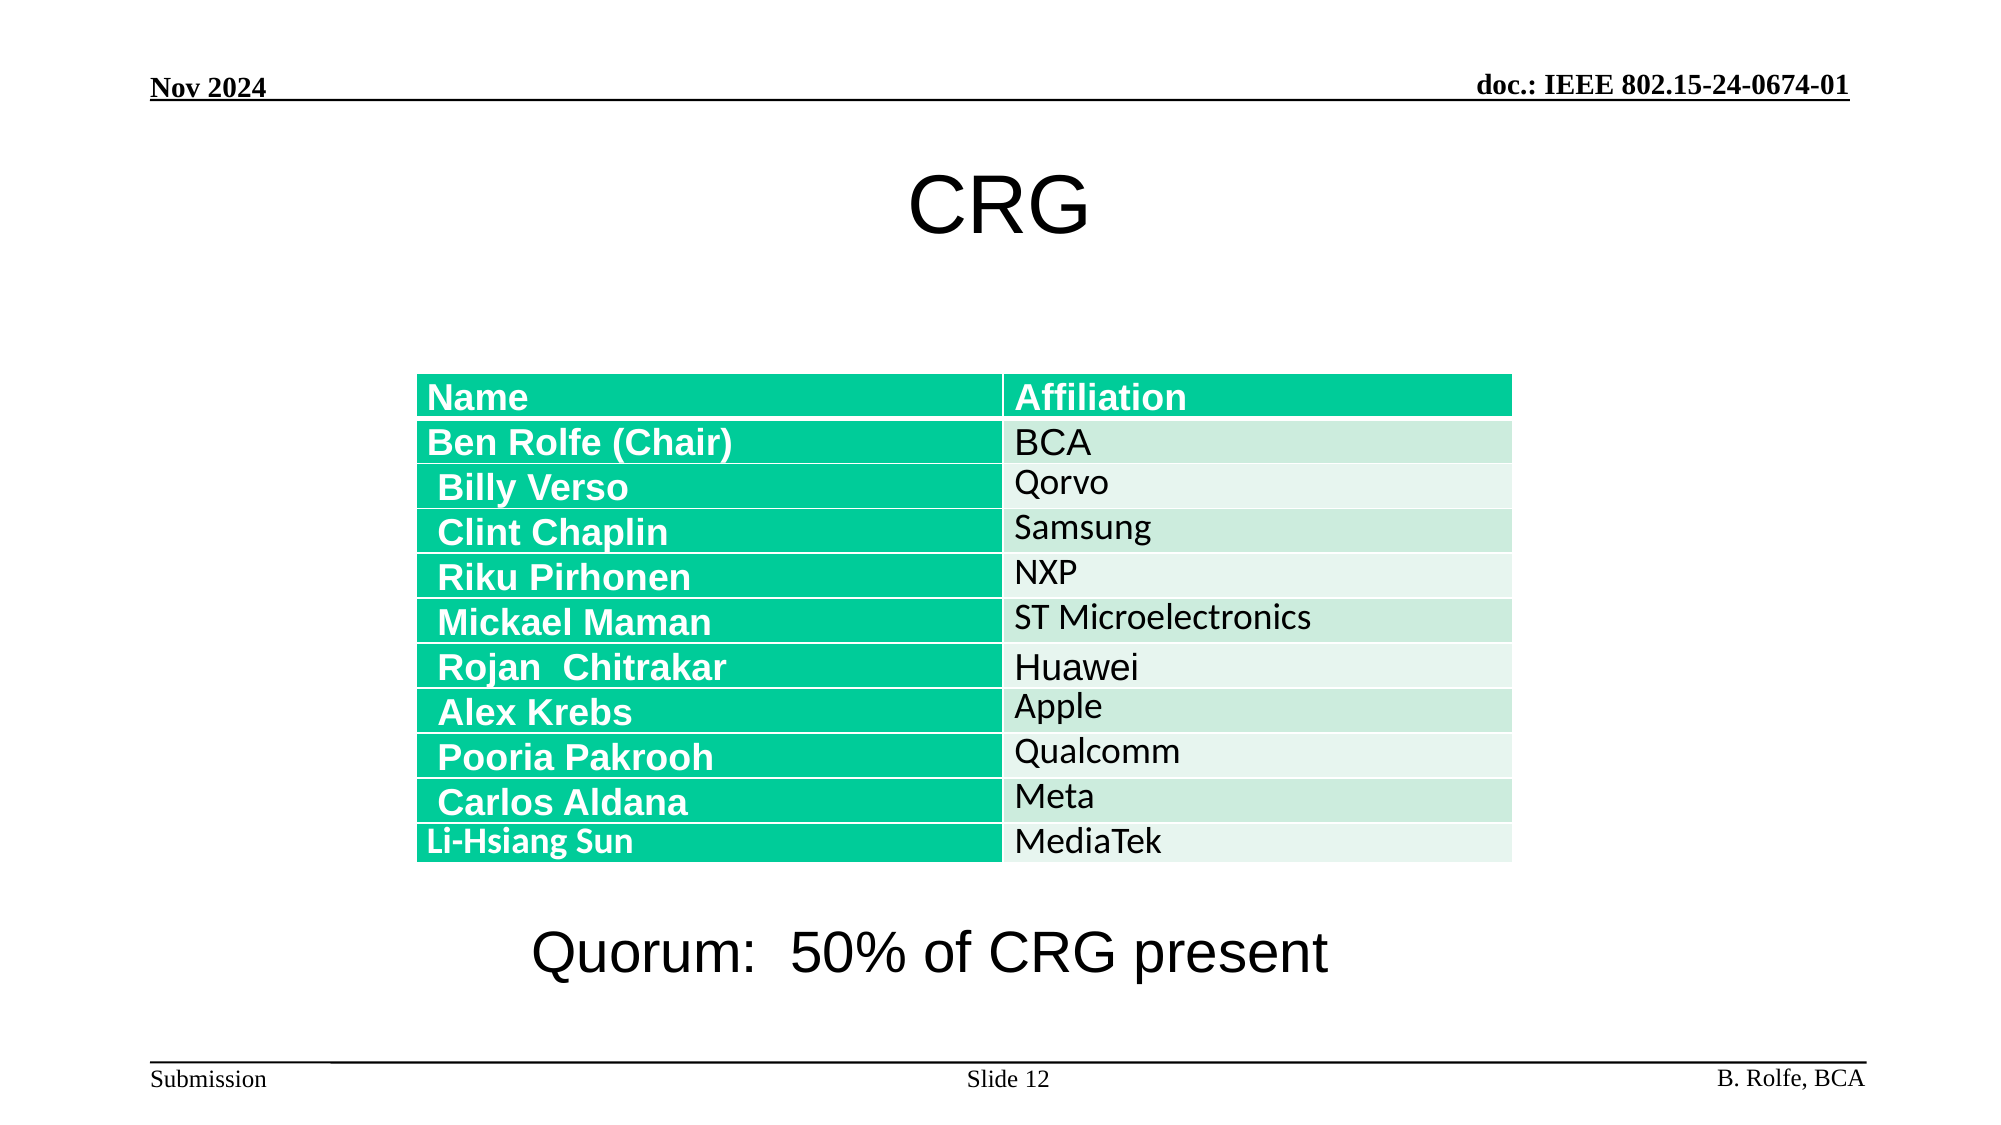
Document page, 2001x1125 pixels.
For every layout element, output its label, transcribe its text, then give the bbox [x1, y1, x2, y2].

table_cell Mickael Maman [417, 599, 1002, 642]
text_box Quorum: 50% of CRG present [112, 912, 1683, 1053]
table_cell Li-Hsiang Sun [417, 824, 1002, 862]
table_cell Ben Rolfe (Chair) [417, 421, 1002, 463]
table_cell Samsung [1004, 509, 1512, 552]
table_header Name [417, 374, 1002, 416]
table_header Affiliation [1004, 374, 1512, 416]
table_cell Qorvo [1004, 464, 1512, 508]
table_cell Pooria Pakrooh [417, 734, 1002, 777]
table_cell ST Microelectronics [1004, 599, 1512, 642]
table_cell Huawei [1004, 644, 1512, 687]
table_cell MediaTek [1004, 824, 1512, 862]
table_cell Billy Verso [417, 464, 1002, 508]
table_cell NXP [1004, 554, 1512, 597]
table_cell Rojan Chitrakar [417, 644, 1002, 687]
table_cell Qualcomm [1004, 734, 1512, 777]
table_cell Meta [1004, 779, 1512, 822]
table_cell BCA [1004, 421, 1512, 463]
title CRG [150, 112, 1850, 288]
table_cell Clint Chaplin [417, 509, 1002, 552]
table_cell Alex Krebs [417, 689, 1002, 732]
table_cell Apple [1004, 689, 1512, 732]
slide_number Slide 12 [964, 1062, 1053, 1093]
table_cell Riku Pirhonen [417, 554, 1002, 597]
table_cell Carlos Aldana [417, 779, 1002, 822]
